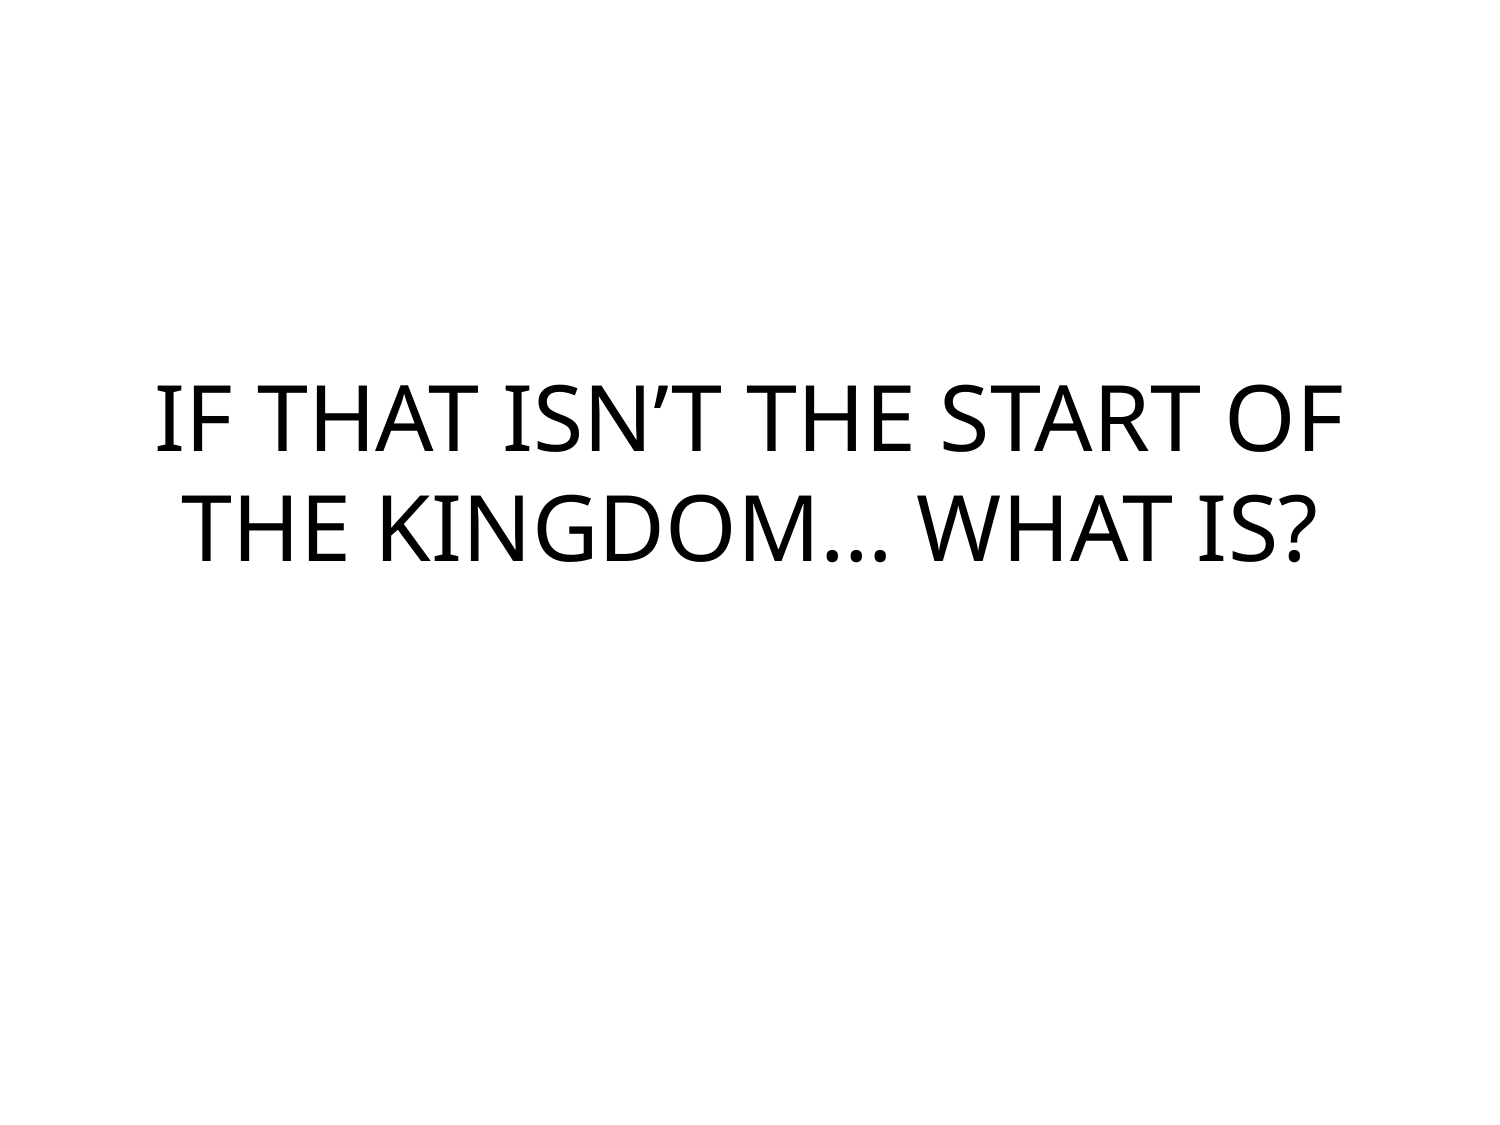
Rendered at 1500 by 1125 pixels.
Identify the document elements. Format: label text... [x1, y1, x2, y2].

title IF THAT ISN’T THE START OF THE KINGDOM… WHAT IS? [112, 349, 1388, 591]
